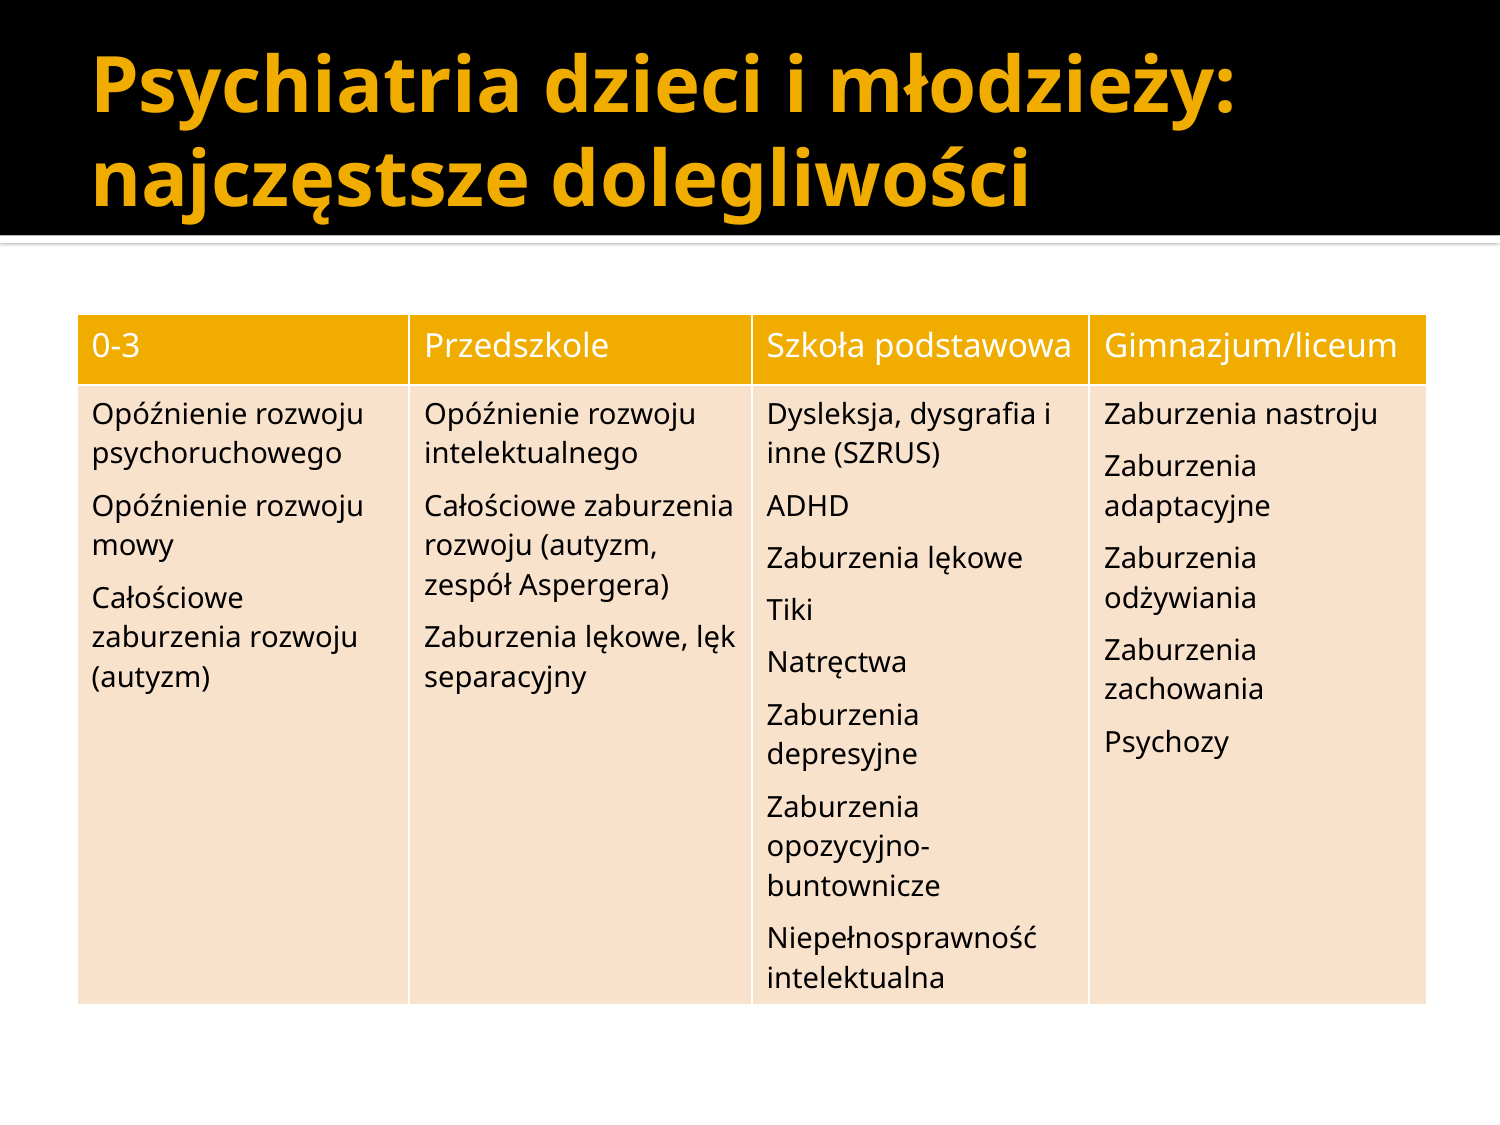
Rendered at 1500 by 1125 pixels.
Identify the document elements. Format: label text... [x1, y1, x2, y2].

table_cell Opóźnienie rozwoju psychoruchowego Opóźnienie rozwoju mowy Całościowe zaburzenia rozwoju (autyzm) [78, 386, 408, 1004]
table_cell Dysleksja, dysgrafia i inne (SZRUS) ADHD Zaburzenia lękowe Tiki Natręctwa Zaburzenia depresyjne Zaburzenia opozycyjno-buntownicze Niepełnosprawność intelektualna [753, 386, 1088, 1004]
title Psychiatria dzieci i młodzieży: najczęstsze dolegliwości [75, 25, 1425, 231]
table_header 0-3 [78, 315, 408, 384]
table_header Szkoła podstawowa [753, 315, 1088, 384]
table_header Przedszkole [410, 315, 751, 384]
table_cell Opóźnienie rozwoju intelektualnego Całościowe zaburzenia rozwoju (autyzm, zespół Aspergera) Zaburzenia lękowe, lęk separacyjny [410, 386, 751, 1004]
table_header Gimnazjum/liceum [1090, 315, 1426, 384]
table_cell Zaburzenia nastroju Zaburzenia adaptacyjne Zaburzenia odżywiania Zaburzenia zachowania Psychozy [1090, 386, 1426, 1004]
